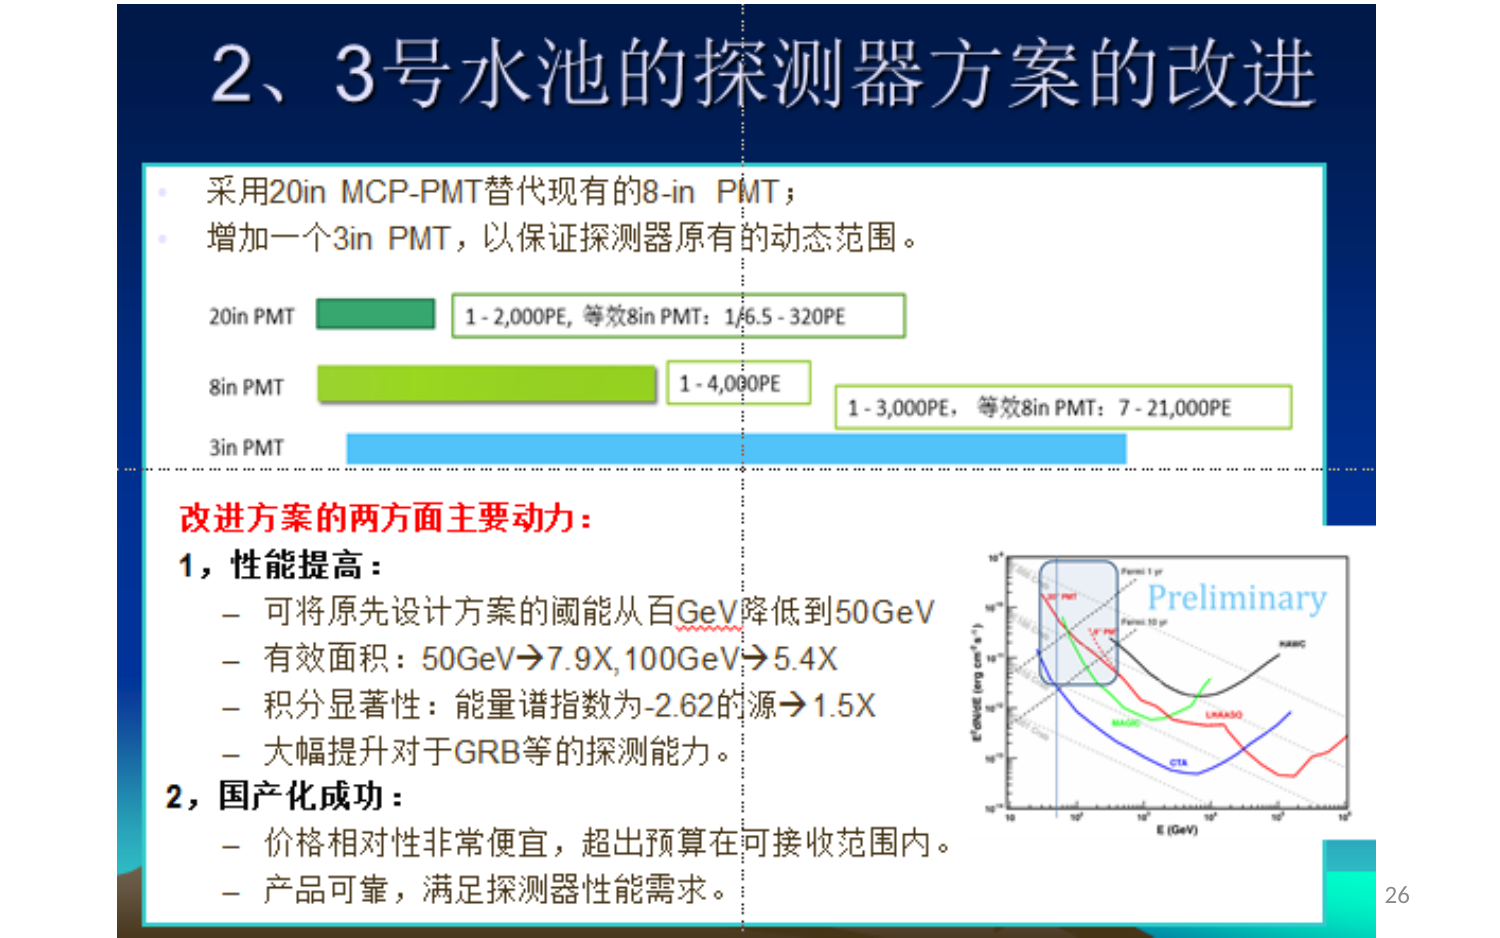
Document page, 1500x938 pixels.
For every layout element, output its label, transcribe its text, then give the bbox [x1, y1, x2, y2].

slide_number 26 [1381, 868, 1425, 919]
picture [116, 4, 1377, 938]
